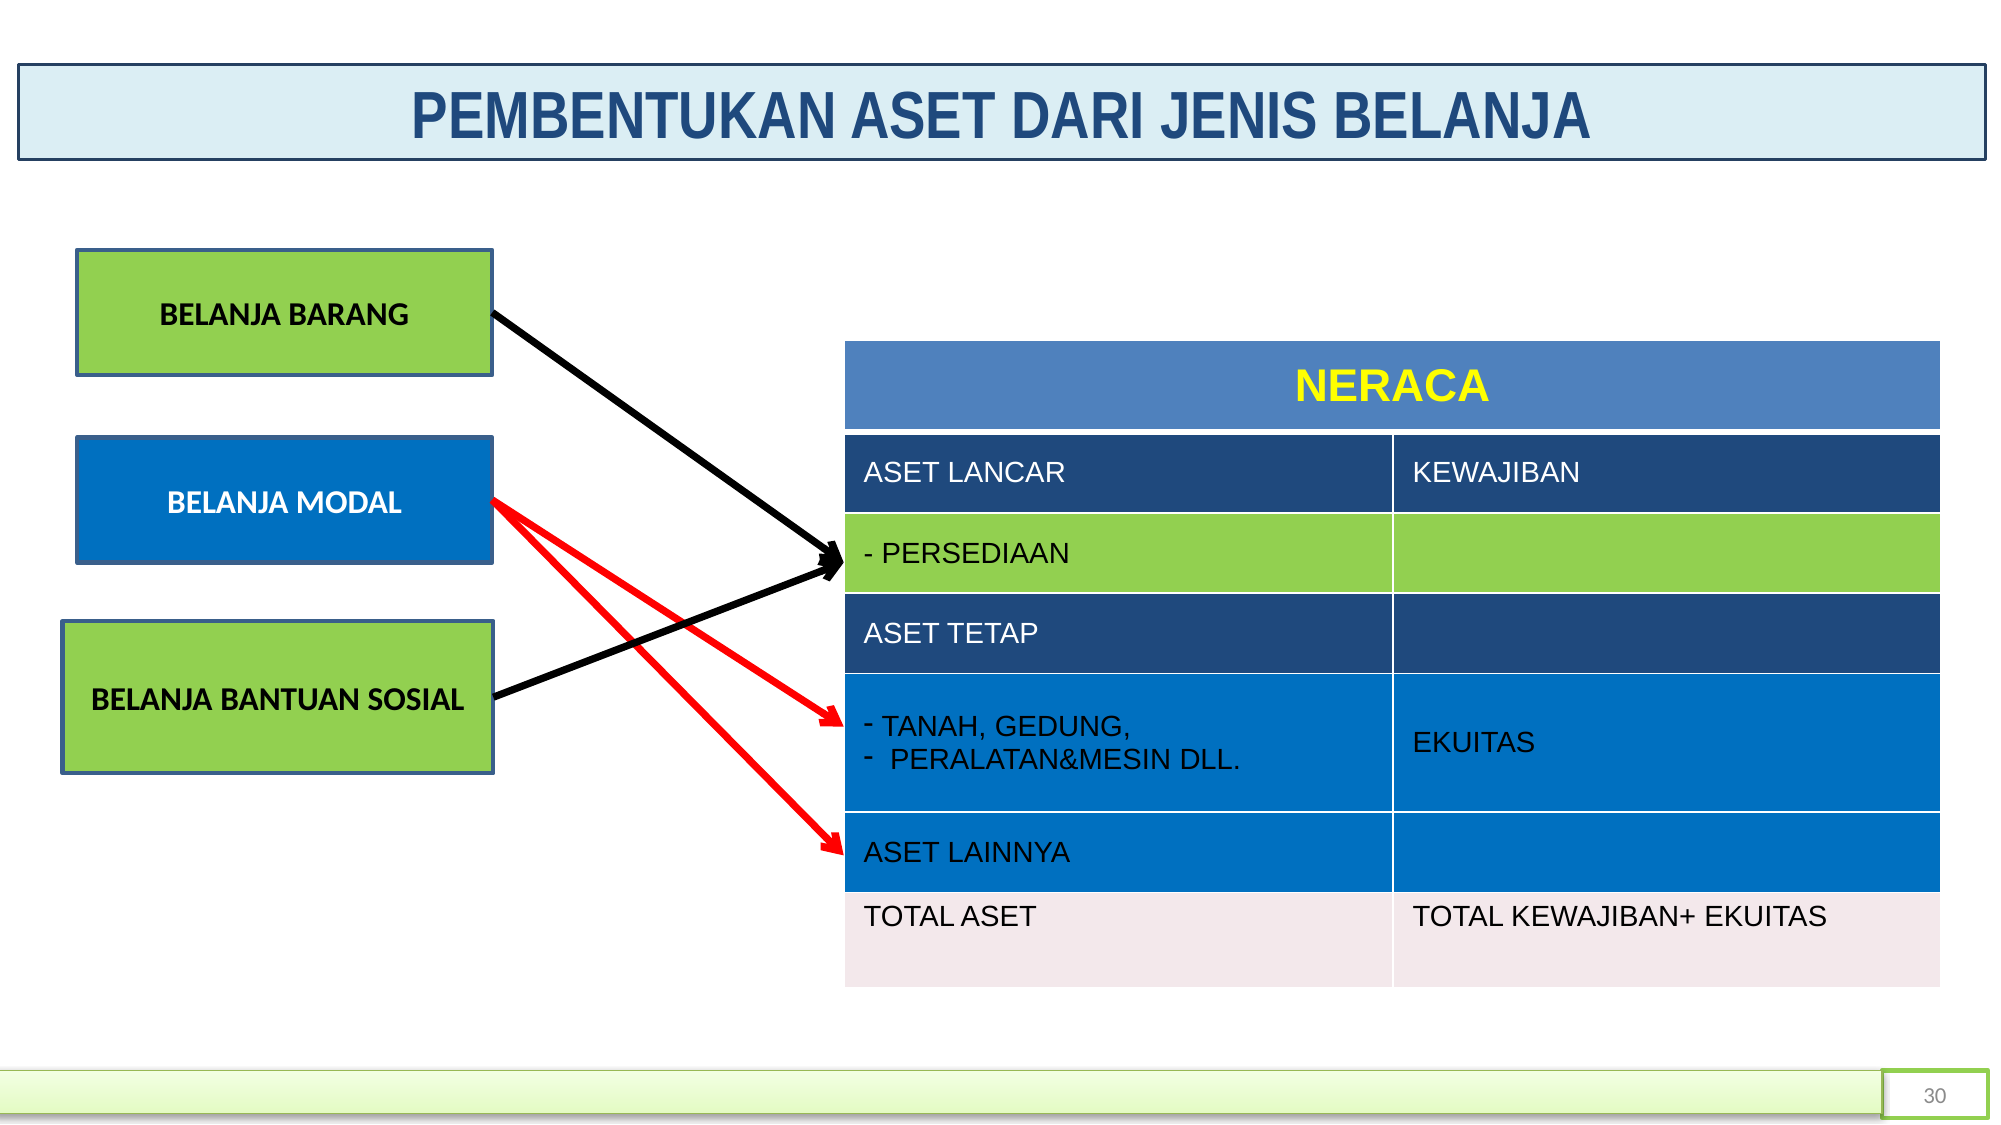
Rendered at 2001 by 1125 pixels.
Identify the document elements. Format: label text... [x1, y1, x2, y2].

table_cell TANAH, GEDUNG, PERALATAN&MESIN DLL. [847, 674, 1392, 811]
table_cell [1394, 594, 1940, 673]
text_box PEMBENTUKAN ASET DARI JENIS BELANJA [18, 64, 1986, 160]
table_cell TOTAL ASET [845, 893, 1392, 987]
table_cell [1394, 813, 1940, 892]
text_box [0, 1070, 1883, 1114]
text_box BELANJA BANTUAN SOSIAL [60, 619, 486, 775]
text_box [492, 312, 844, 499]
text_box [492, 499, 844, 561]
table_cell ASET LANCAR [847, 435, 1392, 512]
table_cell ASET LAINNYA [845, 813, 1392, 892]
table_cell TOTAL KEWAJIBAN+ EKUITAS [1394, 893, 1940, 987]
table_cell ASET TETAP [849, 594, 1392, 673]
table_header NERACA [847, 341, 1940, 429]
table_cell - PERSEDIAAN [848, 514, 1392, 592]
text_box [492, 706, 844, 856]
slide_number 30 [1885, 1068, 1990, 1120]
table_cell KEWAJIBAN [1394, 435, 1940, 512]
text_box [493, 562, 844, 698]
text_box BELANJA MODAL [75, 435, 486, 565]
text_box BELANJA BARANG [75, 248, 494, 377]
table_cell [1394, 514, 1940, 592]
table_cell EKUITAS [1394, 674, 1940, 811]
